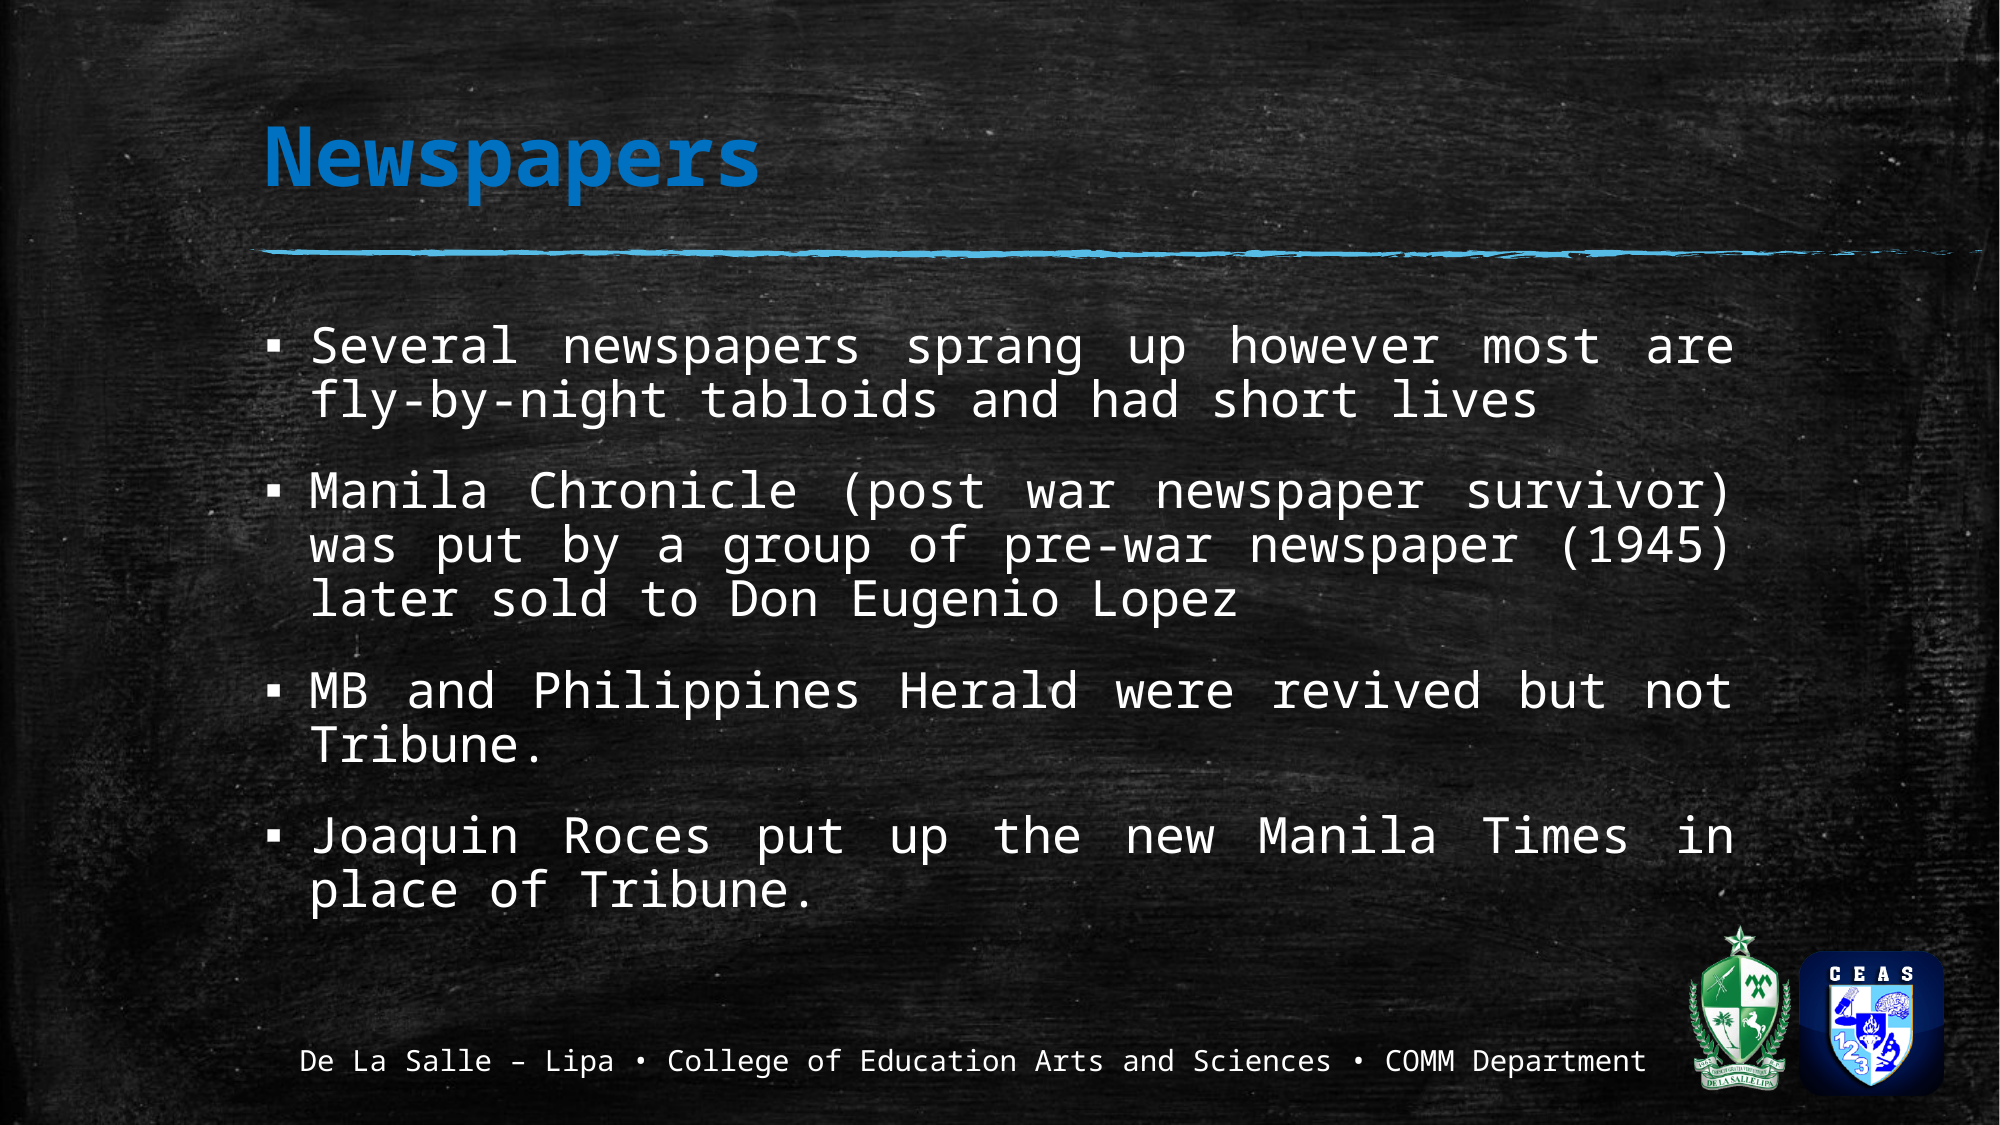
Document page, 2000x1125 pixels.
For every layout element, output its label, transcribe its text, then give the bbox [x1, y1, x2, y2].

list Several newspapers sprang up however most are fly-by-night tabloids and had short lives Manila Chronicle (post war newspaper survivor) was put by a group of pre-war newspaper (1945) later sold to Don Eugenio Lopez MB and Philippines Herald were revived but not Tribune. Joaquin Roces put up the new Manila Times in place of Tribune. [249, 312, 1750, 1013]
title Newspapers [249, 45, 1750, 213]
text_box De La Salle – Lipa • College of Education Arts and Sciences • COMM Department [124, 1034, 1656, 1085]
picture [1656, 924, 1944, 1096]
